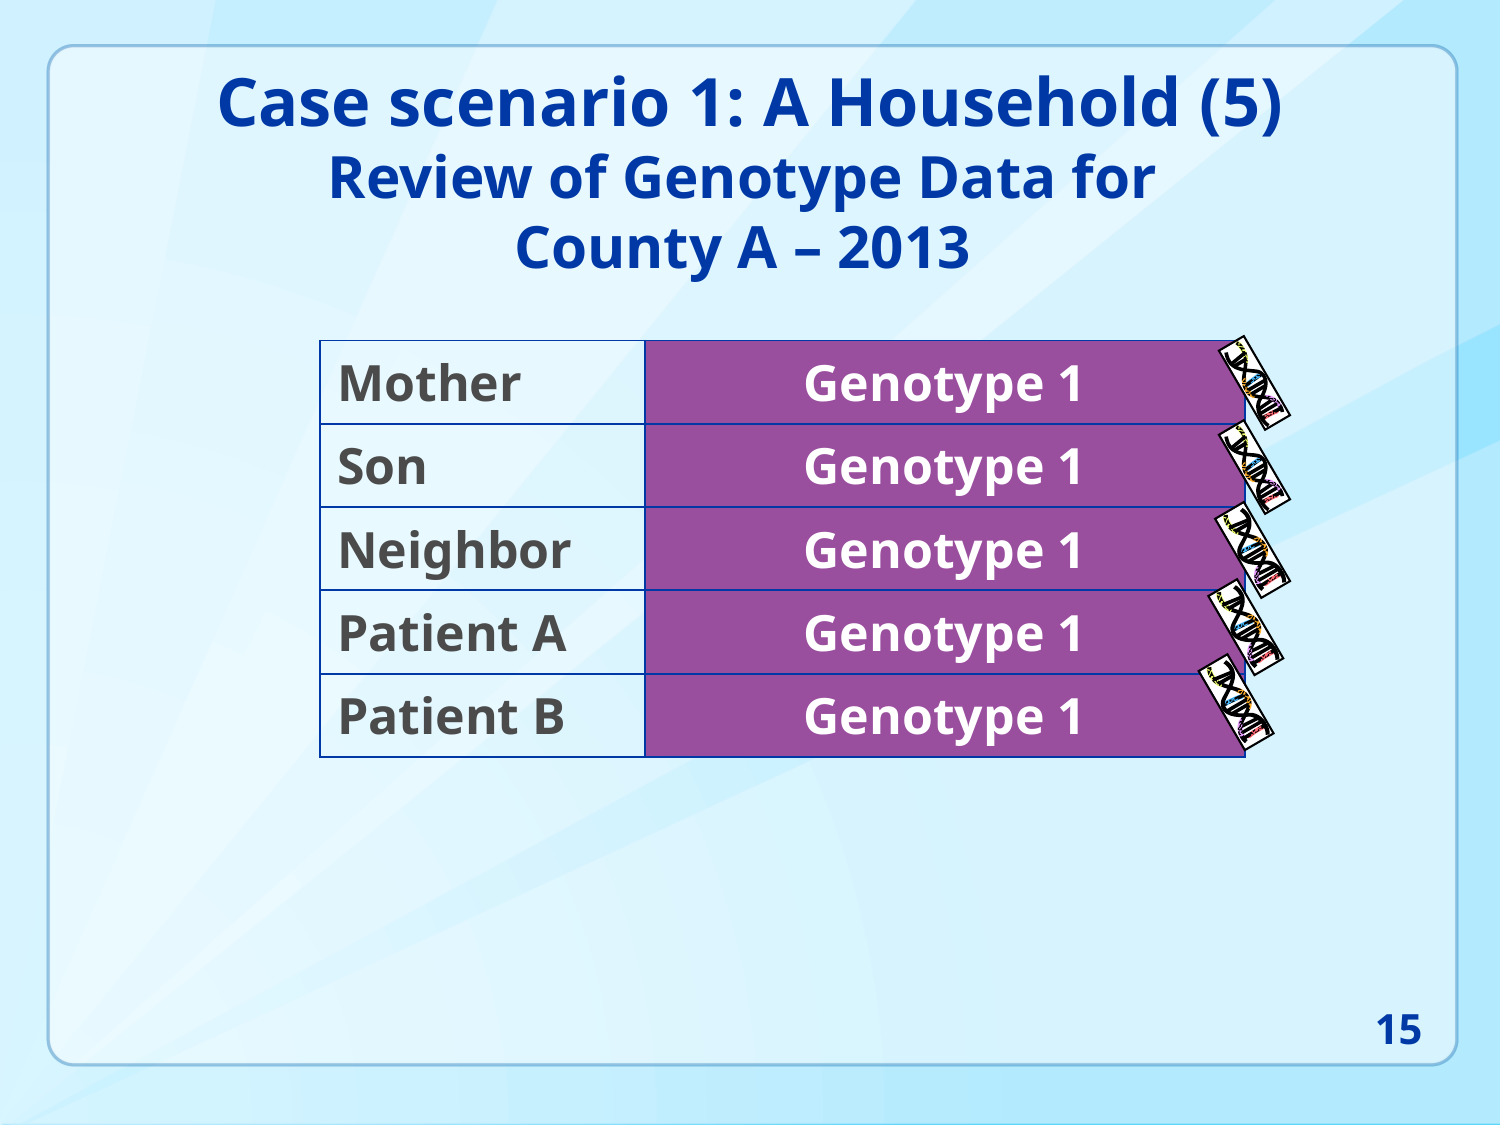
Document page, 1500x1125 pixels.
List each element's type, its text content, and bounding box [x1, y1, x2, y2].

text_box 15 [1231, 995, 1438, 1074]
table_cell Genotype 1 [646, 675, 1224, 756]
table_header Mother [321, 341, 644, 423]
table_cell Genotype 1 [646, 425, 1235, 506]
table_cell Patient A [321, 591, 644, 673]
text_box Case scenario 1: A Household (5) Review of Genotype Data for County A – 2013 [50, 49, 1450, 288]
table_cell Genotype 1 [646, 591, 1224, 673]
table_cell Son [321, 425, 644, 506]
table_cell Neighbor [321, 508, 644, 589]
picture [0, 0, 1500, 1125]
table_cell Genotype 1 [646, 508, 1231, 589]
table_cell Patient B [321, 675, 644, 756]
table_header Genotype 1 [646, 341, 1235, 423]
